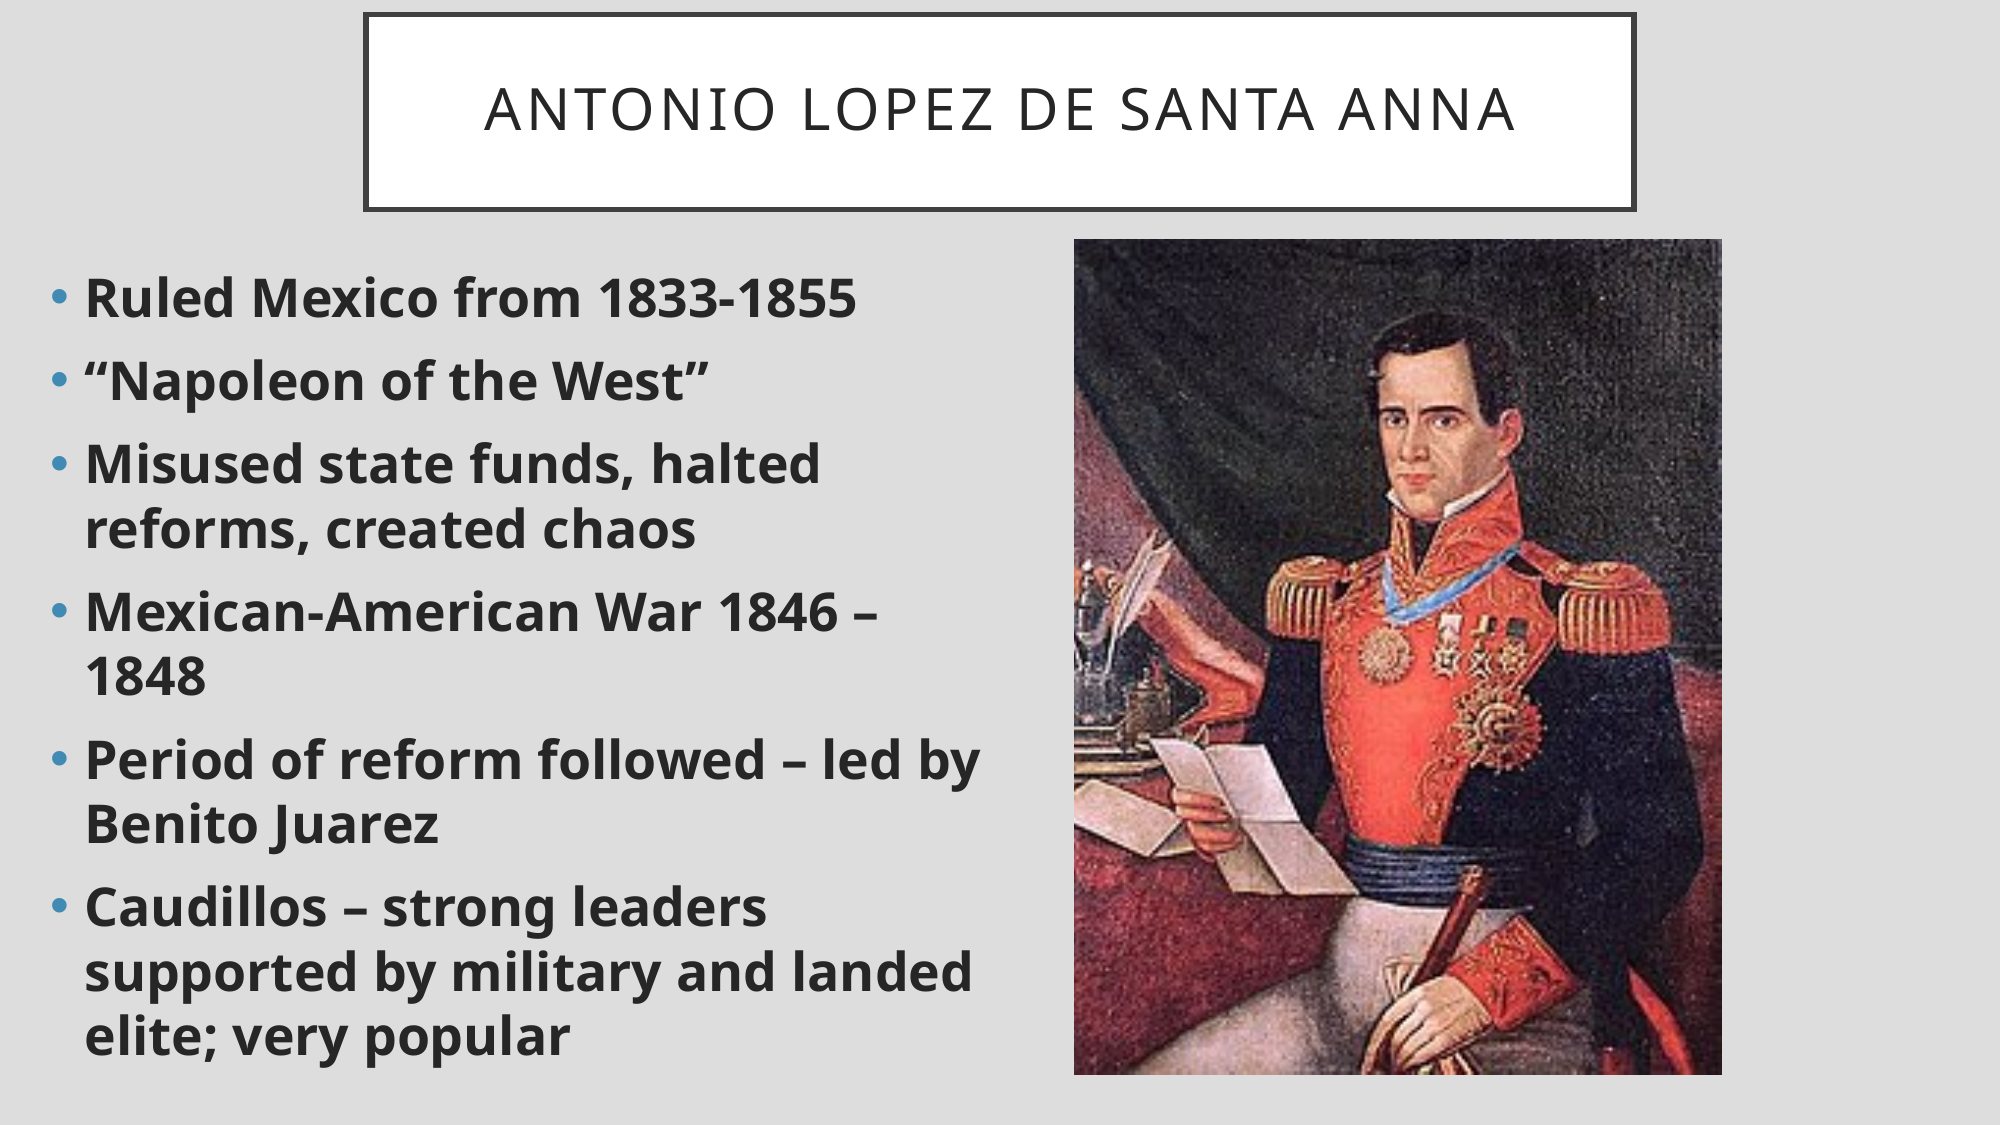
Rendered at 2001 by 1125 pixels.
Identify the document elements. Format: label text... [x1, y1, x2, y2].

title Antonio Lopez de Santa anna [363, 12, 1637, 212]
list Ruled Mexico from 1833-1855 “Napoleon of the West” Misused state funds, halted reforms, created chaos Mexican-American War 1846 – 1848 Period of reform followed – led by Benito Juarez Caudillos – strong leaders supported by military and landed elite; very popular [35, 256, 1000, 1075]
picture [1074, 239, 1722, 1075]
